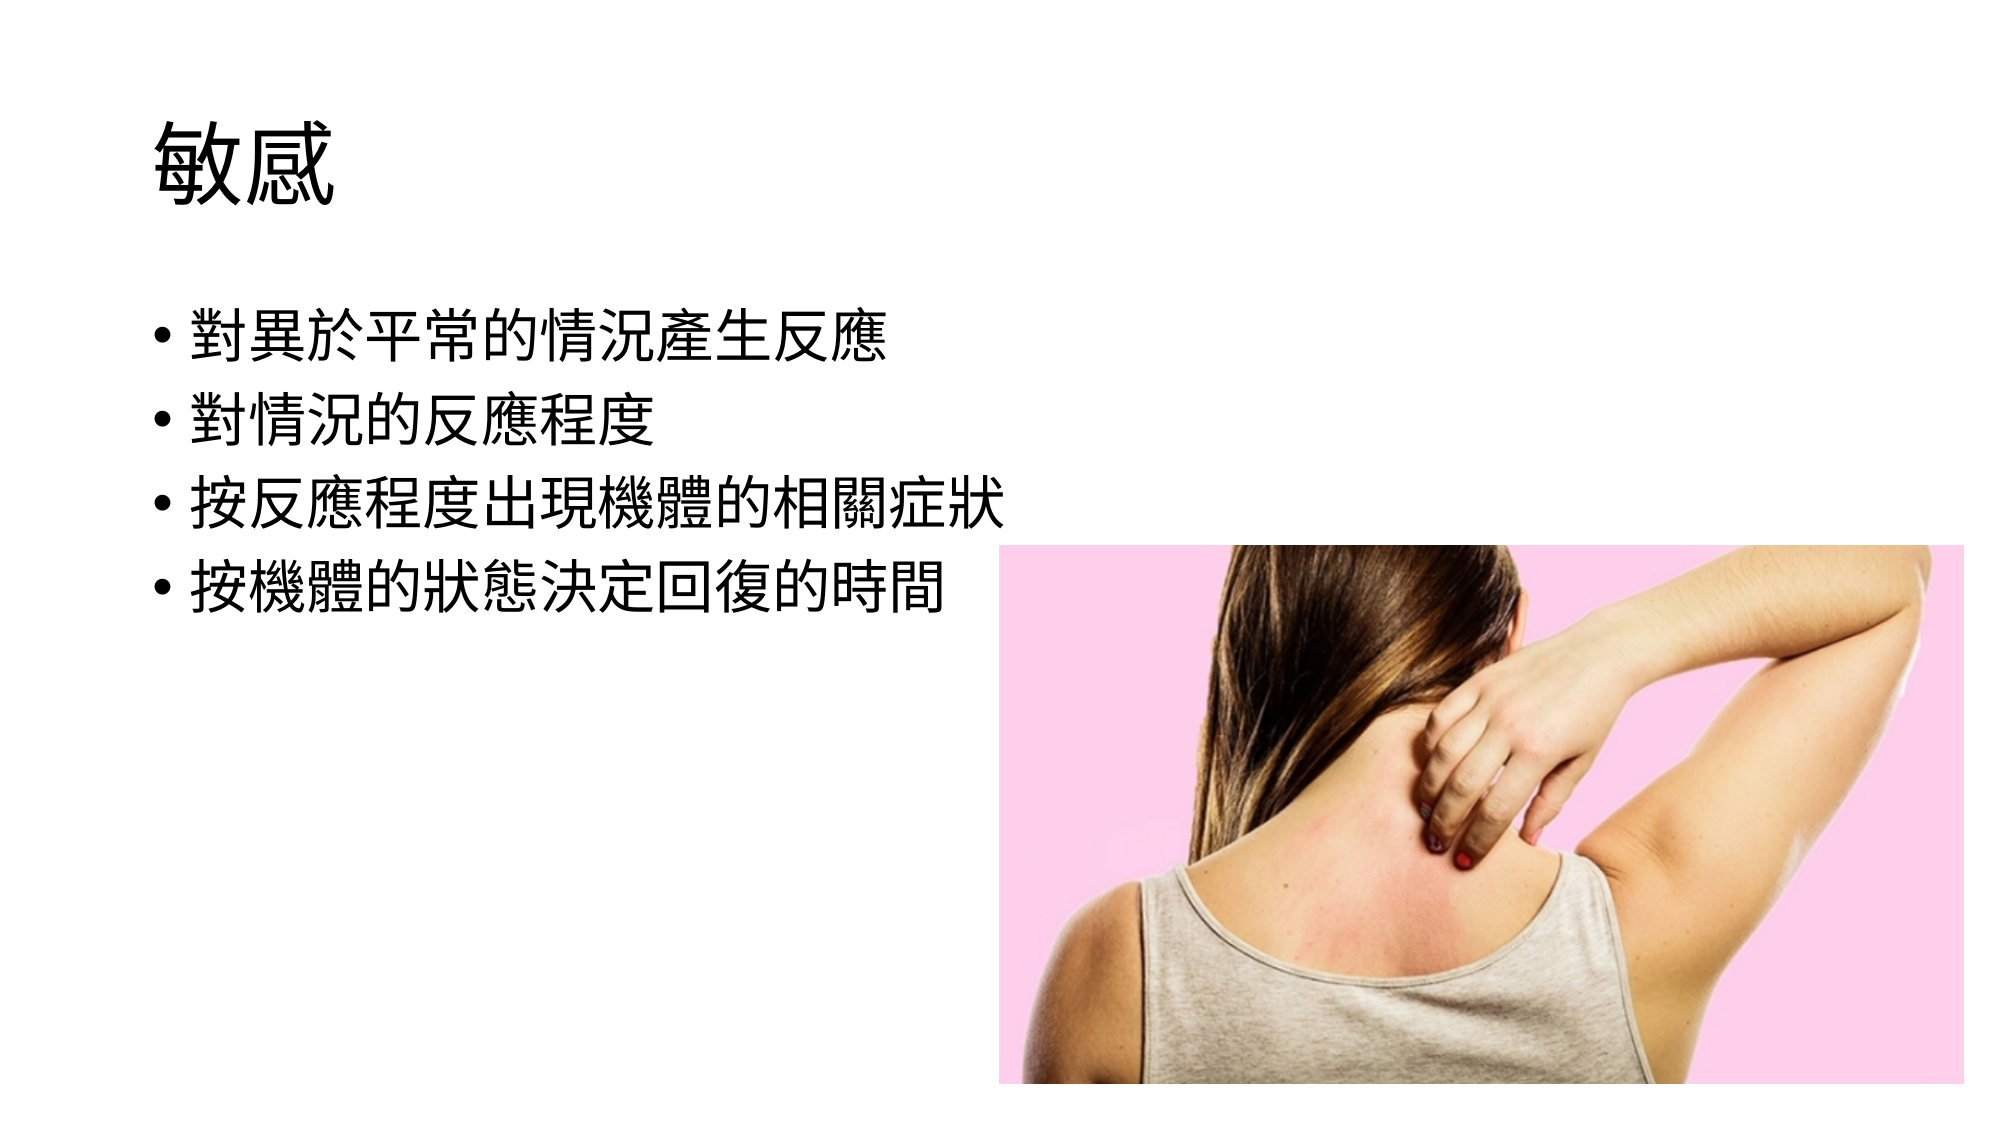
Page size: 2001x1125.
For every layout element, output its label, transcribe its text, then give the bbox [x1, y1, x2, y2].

picture [999, 545, 1964, 1084]
list 對異於平常的情況產生反應 對情況的反應程度 按反應程度出現機體的相關症狀 按機體的狀態決定回復的時間 [137, 299, 1863, 1014]
title 敏感 [137, 59, 1863, 278]
